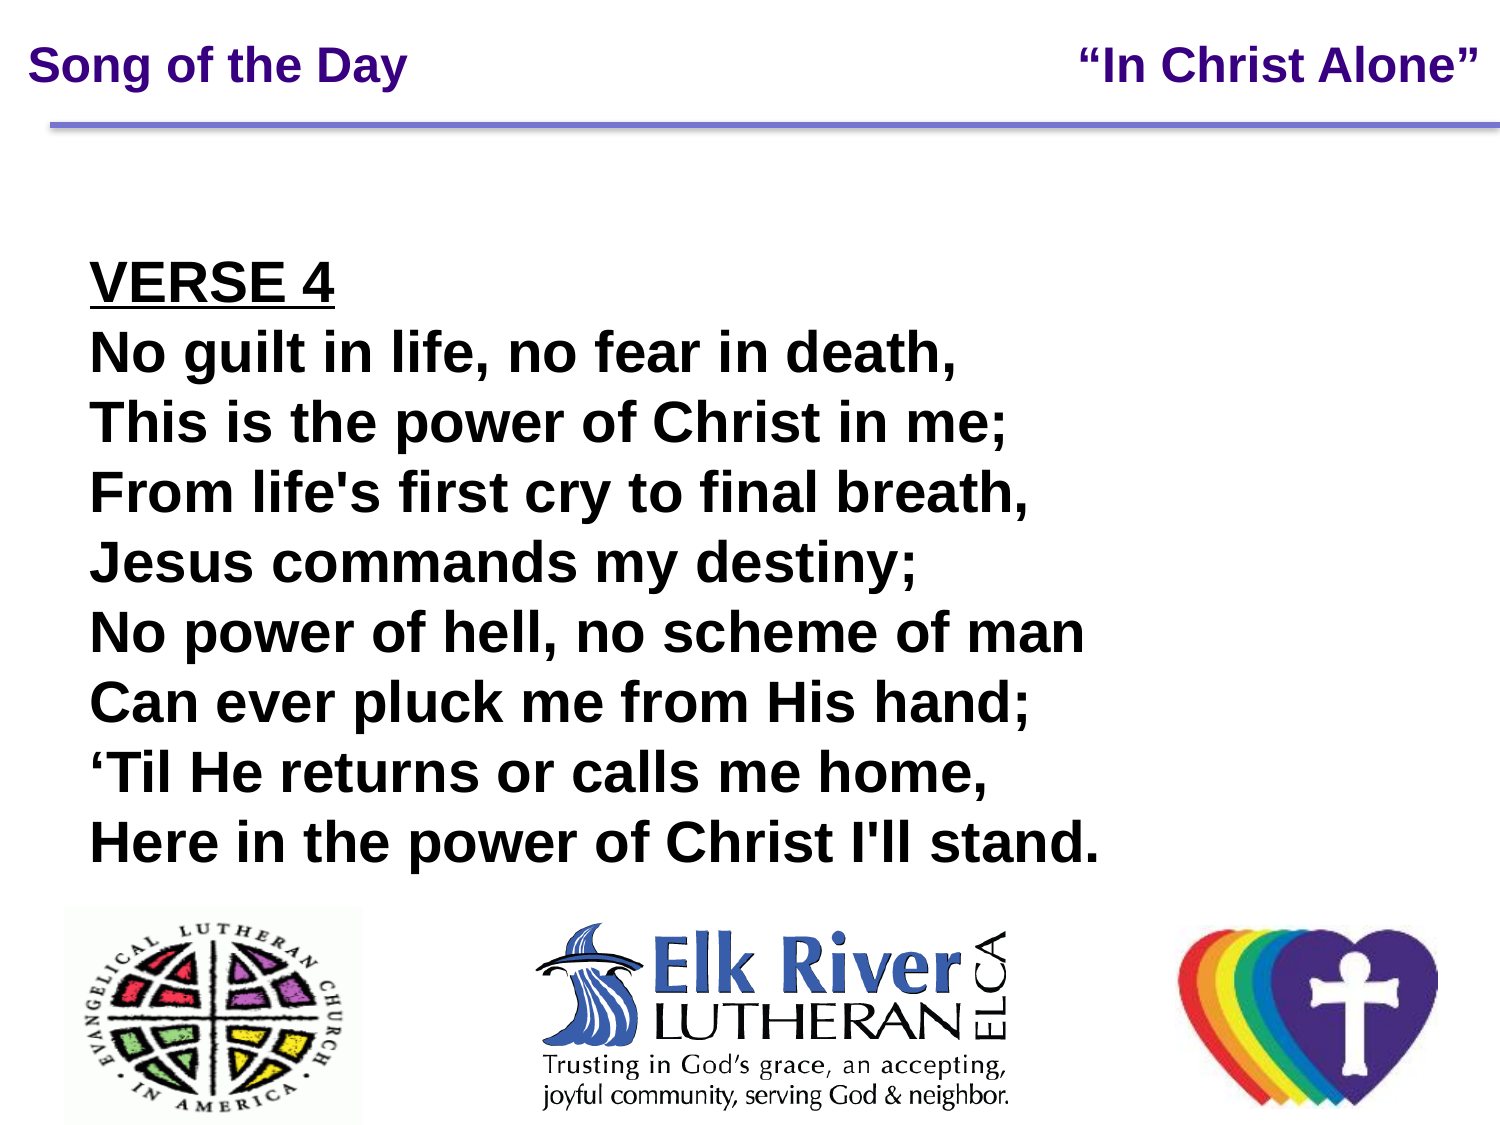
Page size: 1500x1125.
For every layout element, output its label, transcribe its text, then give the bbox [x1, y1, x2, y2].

picture [64, 907, 363, 1125]
picture [526, 952, 1024, 1122]
picture [1175, 952, 1438, 1109]
title Song of the Day “In Christ Alone” [12, 12, 1500, 113]
text_box VERSE 4 No guilt in life, no fear in death, This is the power of Christ in me; From life's first cry to final breath, Jesus commands my destiny; No power of hell, no scheme of man Can ever pluck me from His hand; ‘Til He returns or calls me home, Here in the power of Christ I'll stand. [74, 236, 1500, 952]
